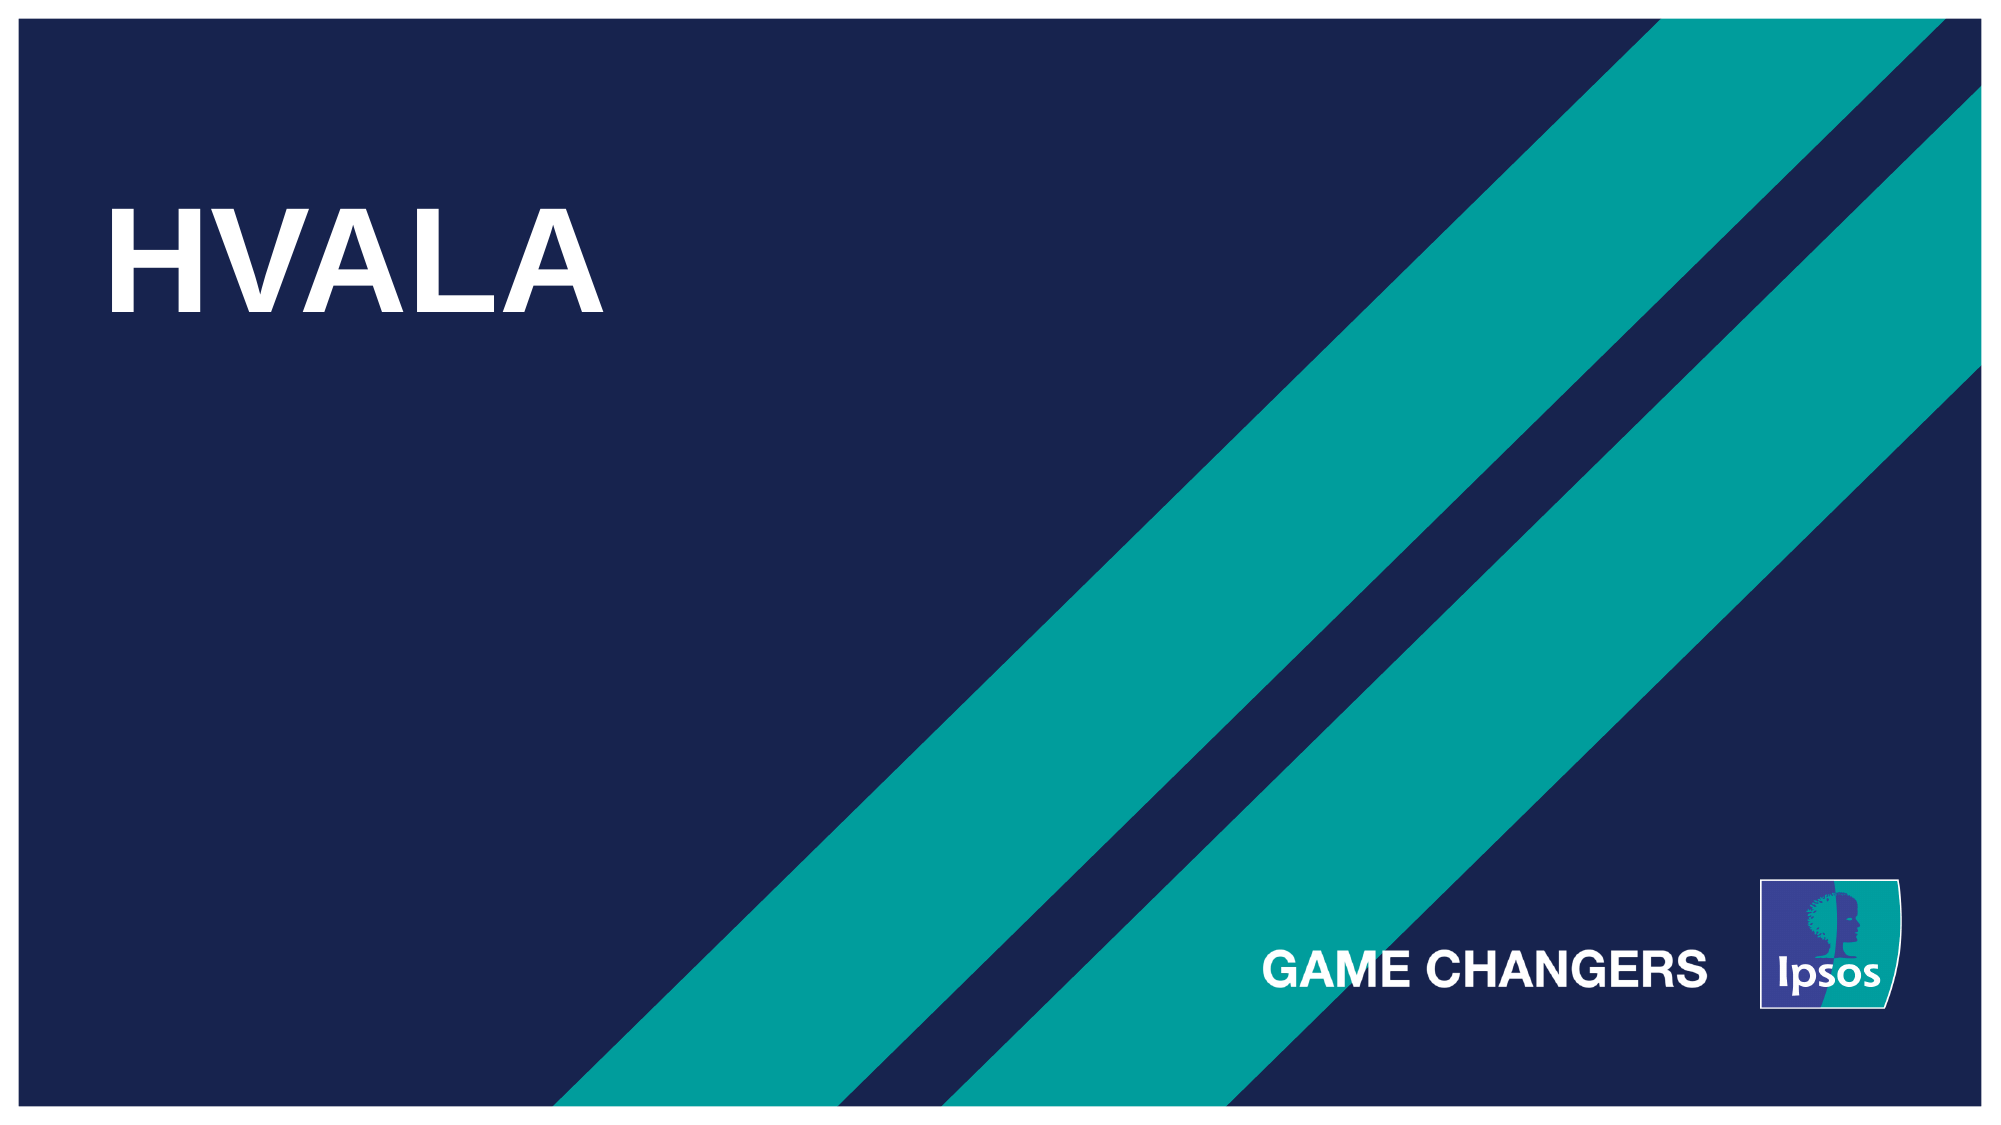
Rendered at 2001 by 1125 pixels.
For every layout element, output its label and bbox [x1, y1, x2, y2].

picture [1760, 879, 1902, 1009]
